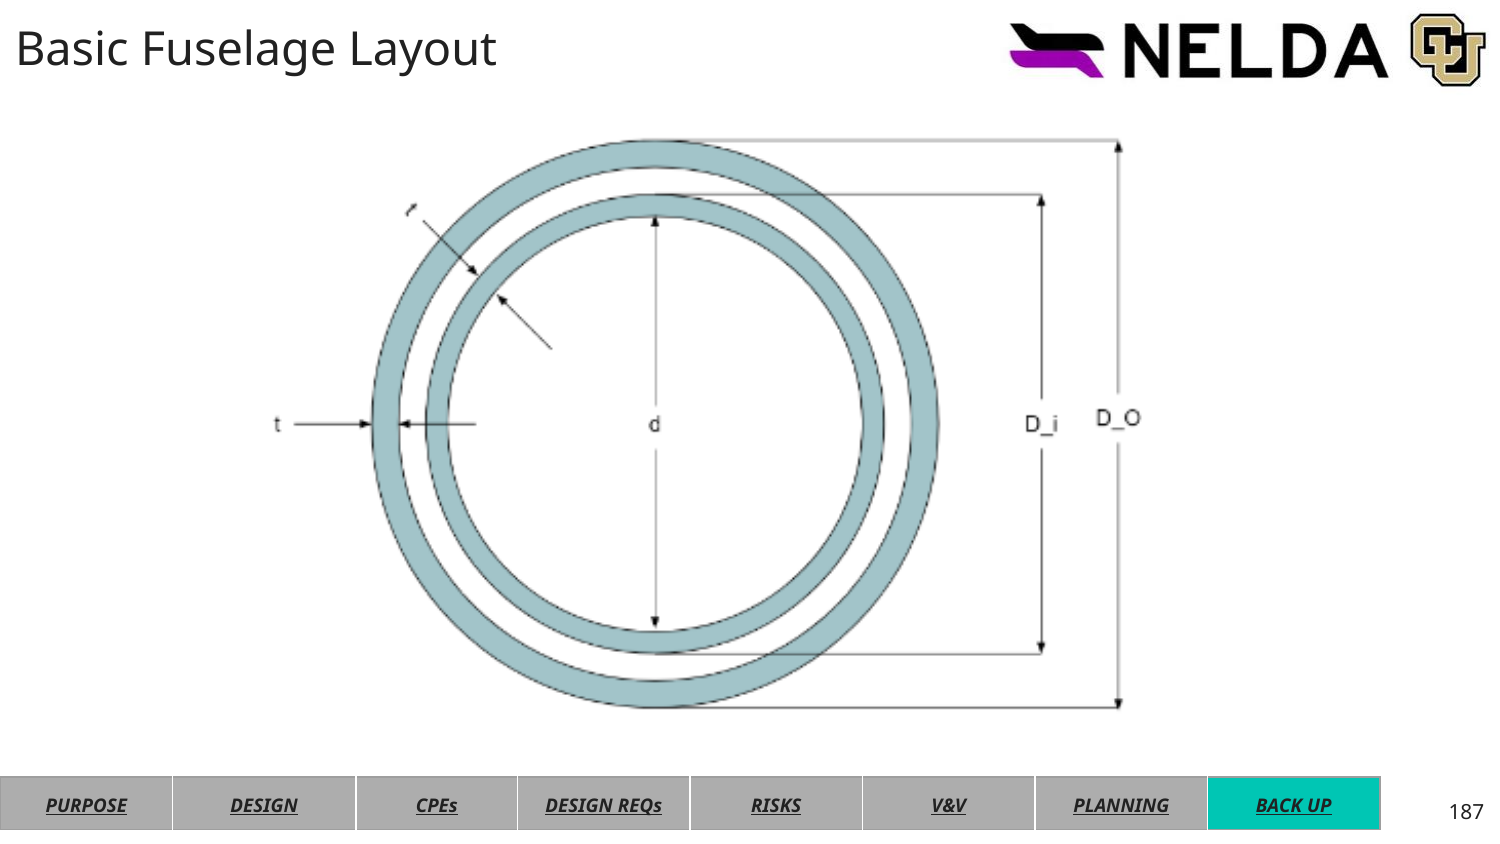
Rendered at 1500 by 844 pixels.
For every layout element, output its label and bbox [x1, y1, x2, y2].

table_header [518, 778, 689, 829]
title [0, 0, 1398, 94]
table_header [1, 778, 172, 829]
table_header [357, 778, 517, 829]
table_header [1036, 778, 1207, 829]
table_header [1208, 778, 1379, 829]
table_header [863, 778, 1034, 829]
slide_number [1432, 779, 1500, 844]
table_header [691, 778, 862, 829]
table_header [173, 778, 355, 829]
picture [0, 0, 1500, 844]
